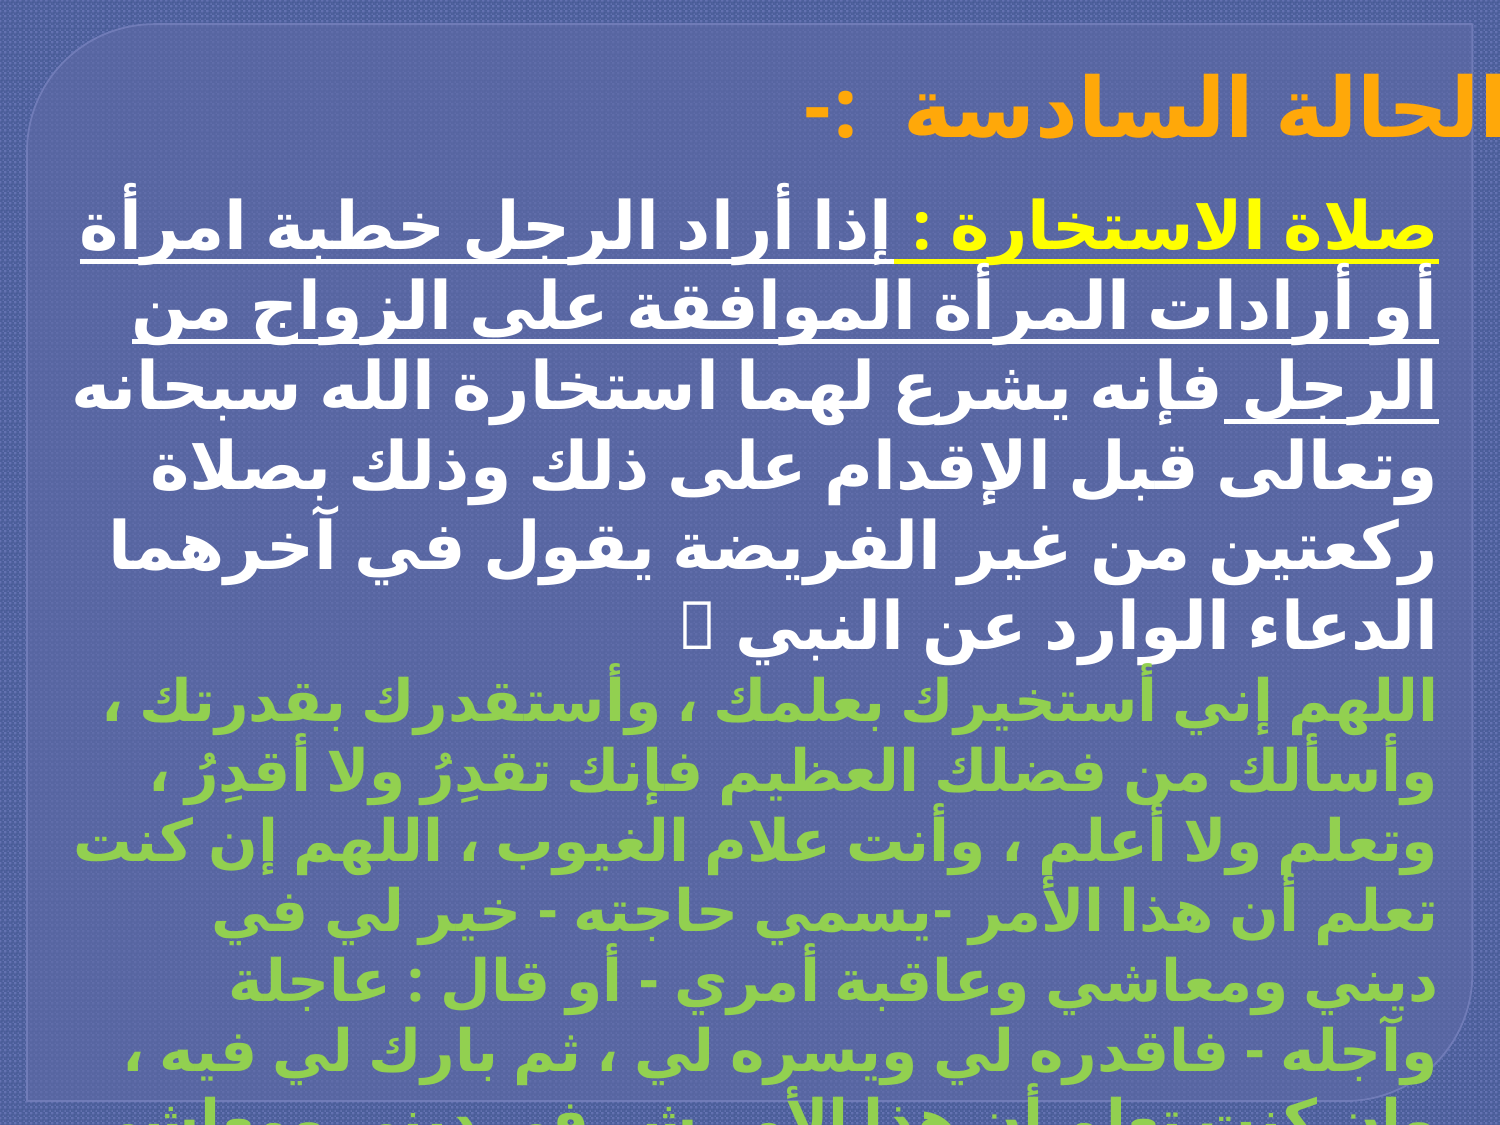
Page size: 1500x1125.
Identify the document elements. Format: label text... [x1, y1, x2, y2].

text_box صلاة الاستخارة : إذا أراد الرجل خطبة امرأة أو أرادات المرأة الموافقة على الزواج من الرجل فإنه يشرع لهما استخارة الله سبحانه وتعالى قبل الإقدام على ذلك وذلك بصلاة ركعتين من غير الفريضة يقول في آخرهما الدعاء الوارد عن النبي  اللهم إني أستخيرك بعلمك ، وأستقدرك بقدرتك ، وأسألك من فضلك العظيم فإنك تقدِرُ ولا أقدِرُ ، وتعلم ولا أعلم ، وأنت علام الغيوب ، اللهم إن كنت تعلم أن هذا الأمر -يسمي حاجته - خير لي في ديني ومعاشي وعاقبة أمري - أو قال : عاجلة وآجله - فاقدره لي ويسره لي ، ثم بارك لي فيه ، وإن كنت تعلم أن هذا الأمر شر في ديني ومعاشي وعاقبة أمري – أو قال : عاجله وآجله - فاصرفه عني واصرفني عنه ، واقدر لي الخير حيث كان ، ثم ارضني به [46, 175, 1454, 1125]
text_box الحالة السادسة :- [787, 46, 1500, 162]
